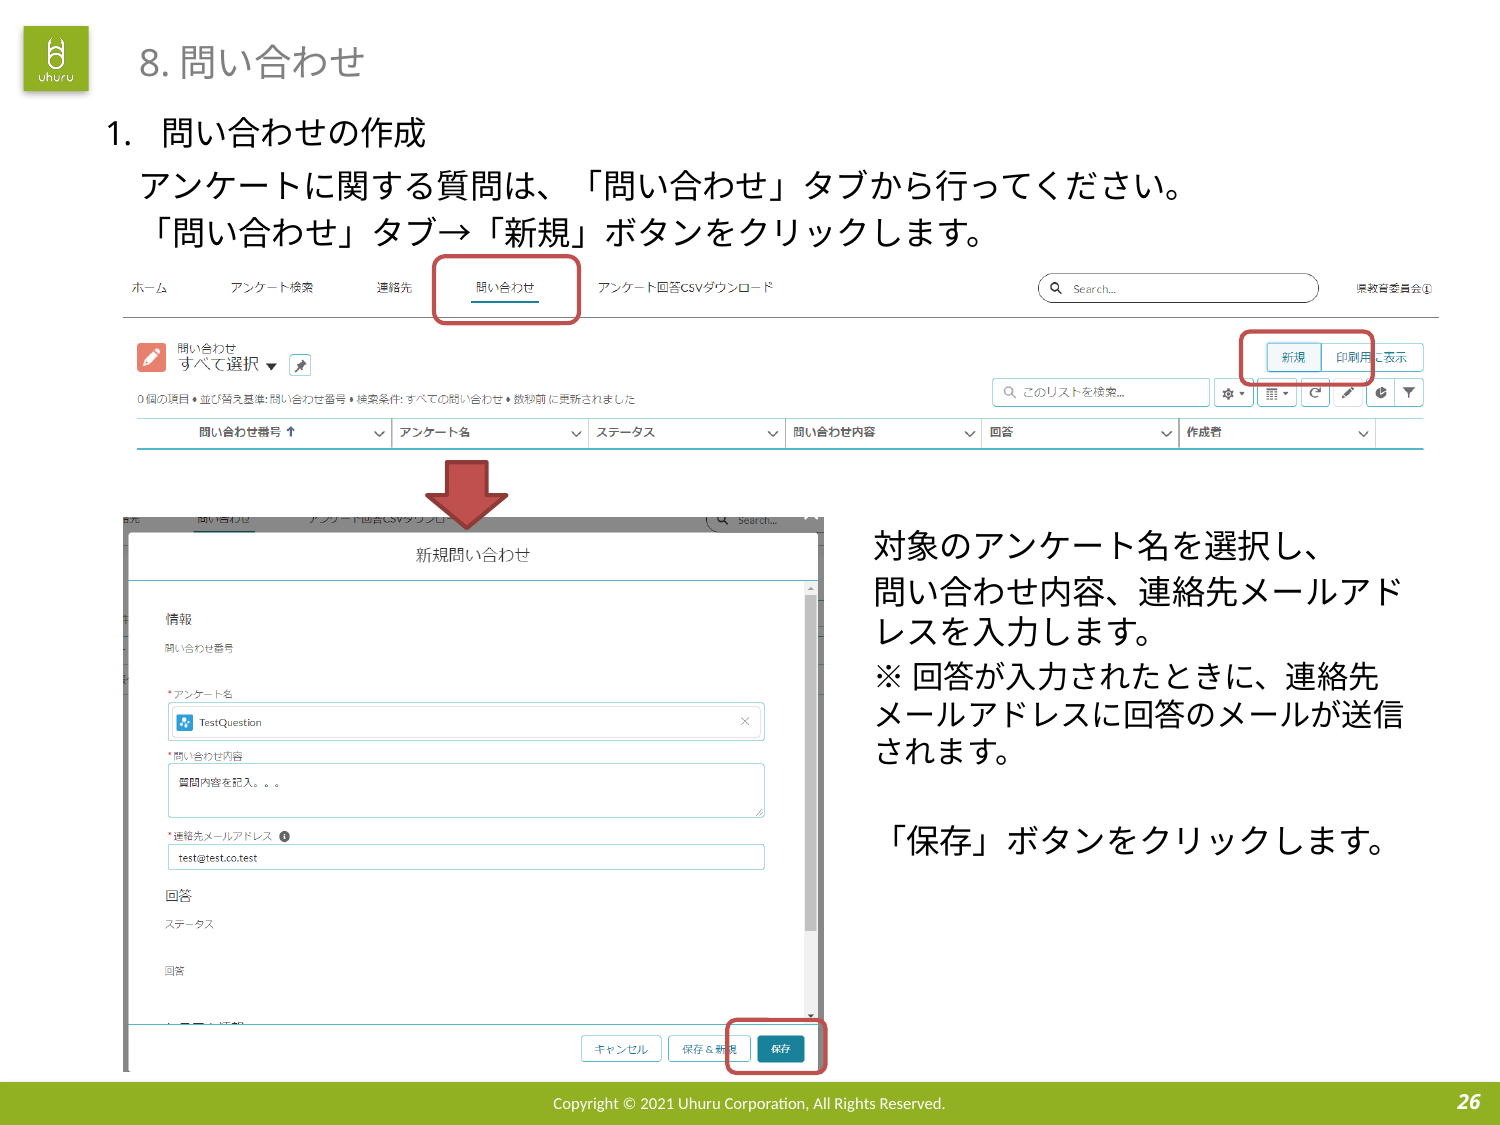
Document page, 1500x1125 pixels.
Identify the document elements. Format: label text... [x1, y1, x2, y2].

picture [123, 263, 1439, 1072]
picture [23, 25, 89, 92]
title 8.問い合わせ [123, 4, 1500, 119]
text_box 問い合わせの作成 [90, 105, 1365, 159]
list アンケートに関する質問は、「問い合わせ」タブから行ってください。 「問い合わせ」タブ→「新規」ボタンをクリックします。 [123, 158, 1426, 230]
slide_number 26 [1391, 1088, 1496, 1118]
text_box [433, 254, 580, 262]
text_box 対象のアンケート名を選択し、 問い合わせ内容、連絡先メールアドレスを入力します。 ※回答が入力されたときに、連絡先メールアドレスに回答のメールが送信されます。 「保存」ボタンをクリックします。 [858, 517, 1447, 878]
